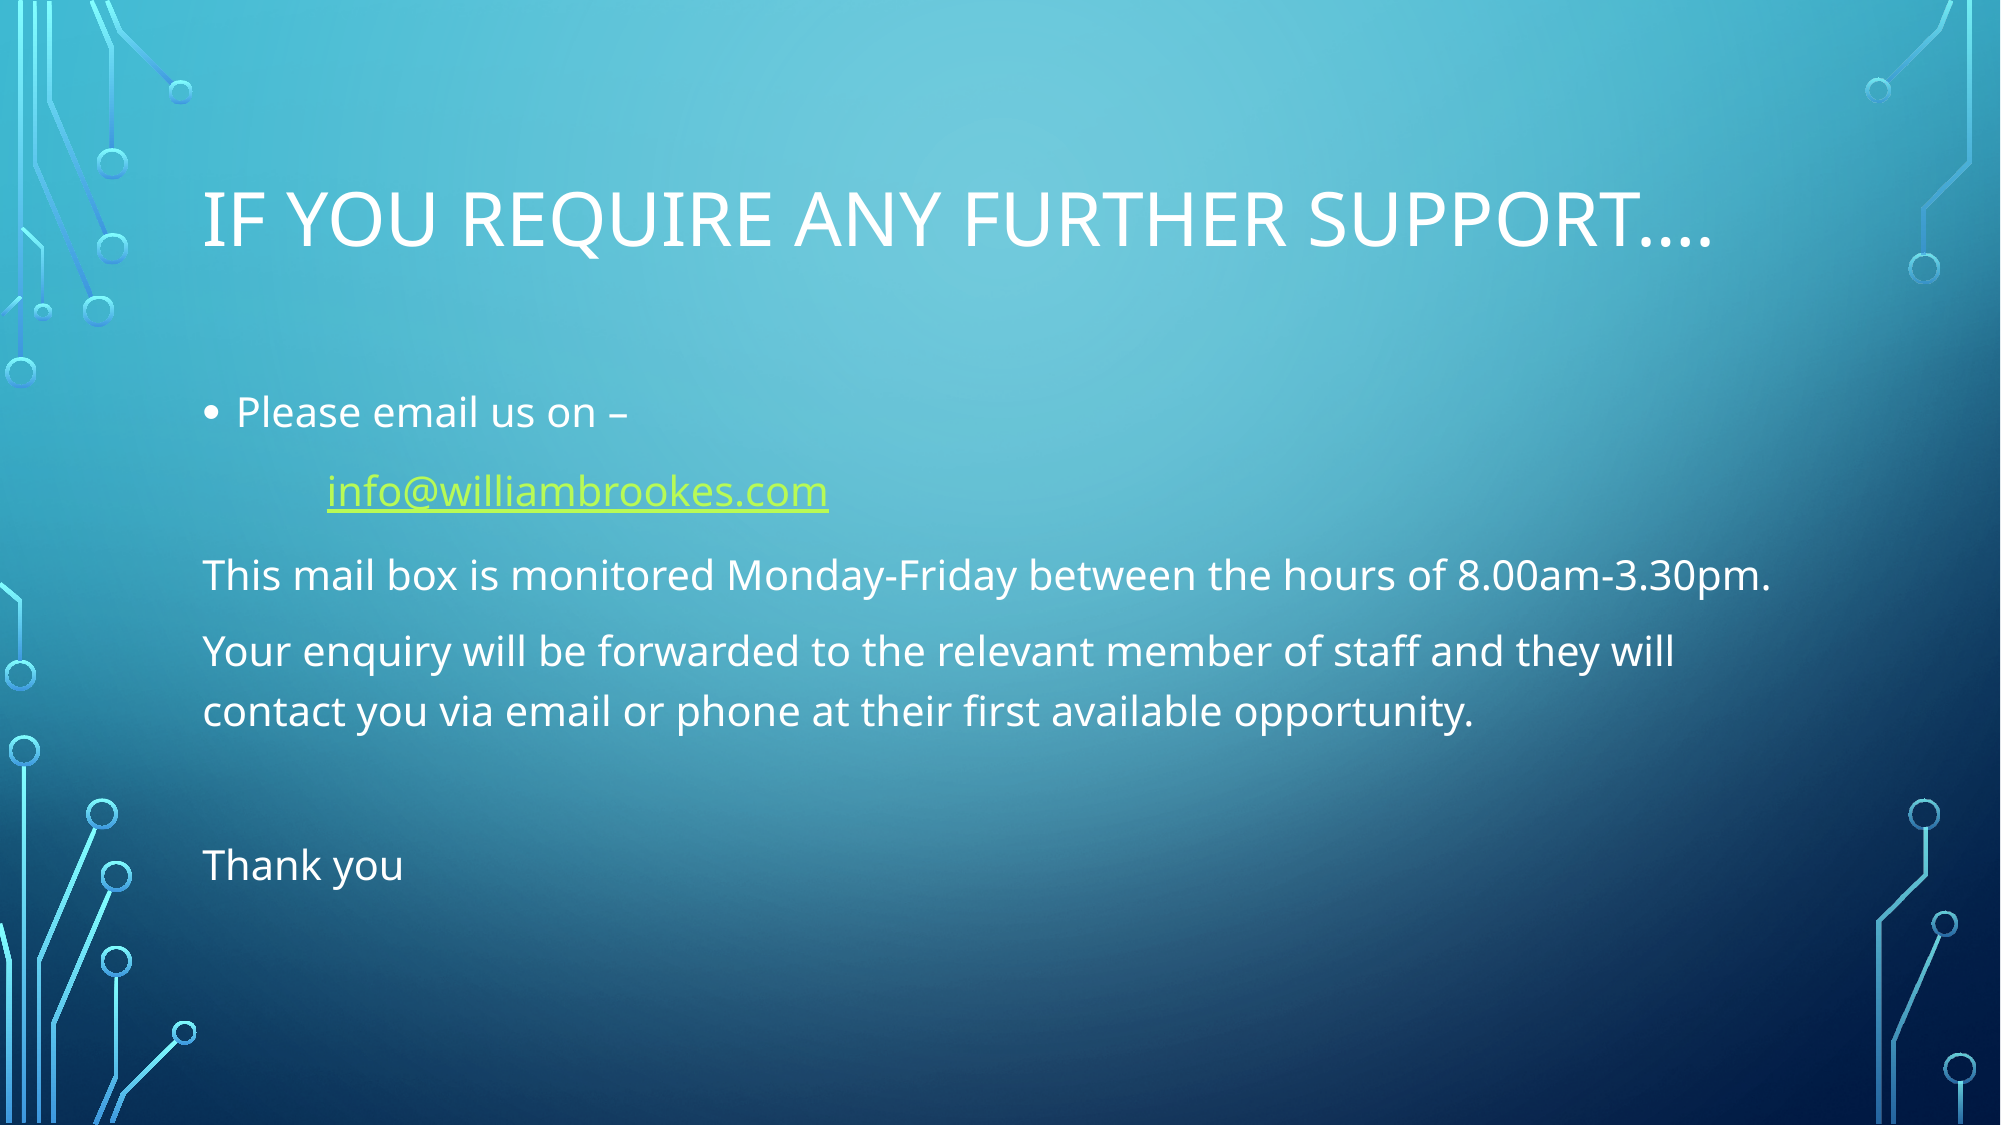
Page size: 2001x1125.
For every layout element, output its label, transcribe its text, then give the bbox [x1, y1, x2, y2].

list Please email us on – info@williambrookes.com This mail box is monitored Monday-Friday between the hours of 8.00am-3.30pm. Your enquiry will be forwarded to the relevant member of staff and they will contact you via email or phone at their first available opportunity. Thank you [187, 369, 1813, 950]
title If you require any further support…. [187, 101, 1813, 344]
